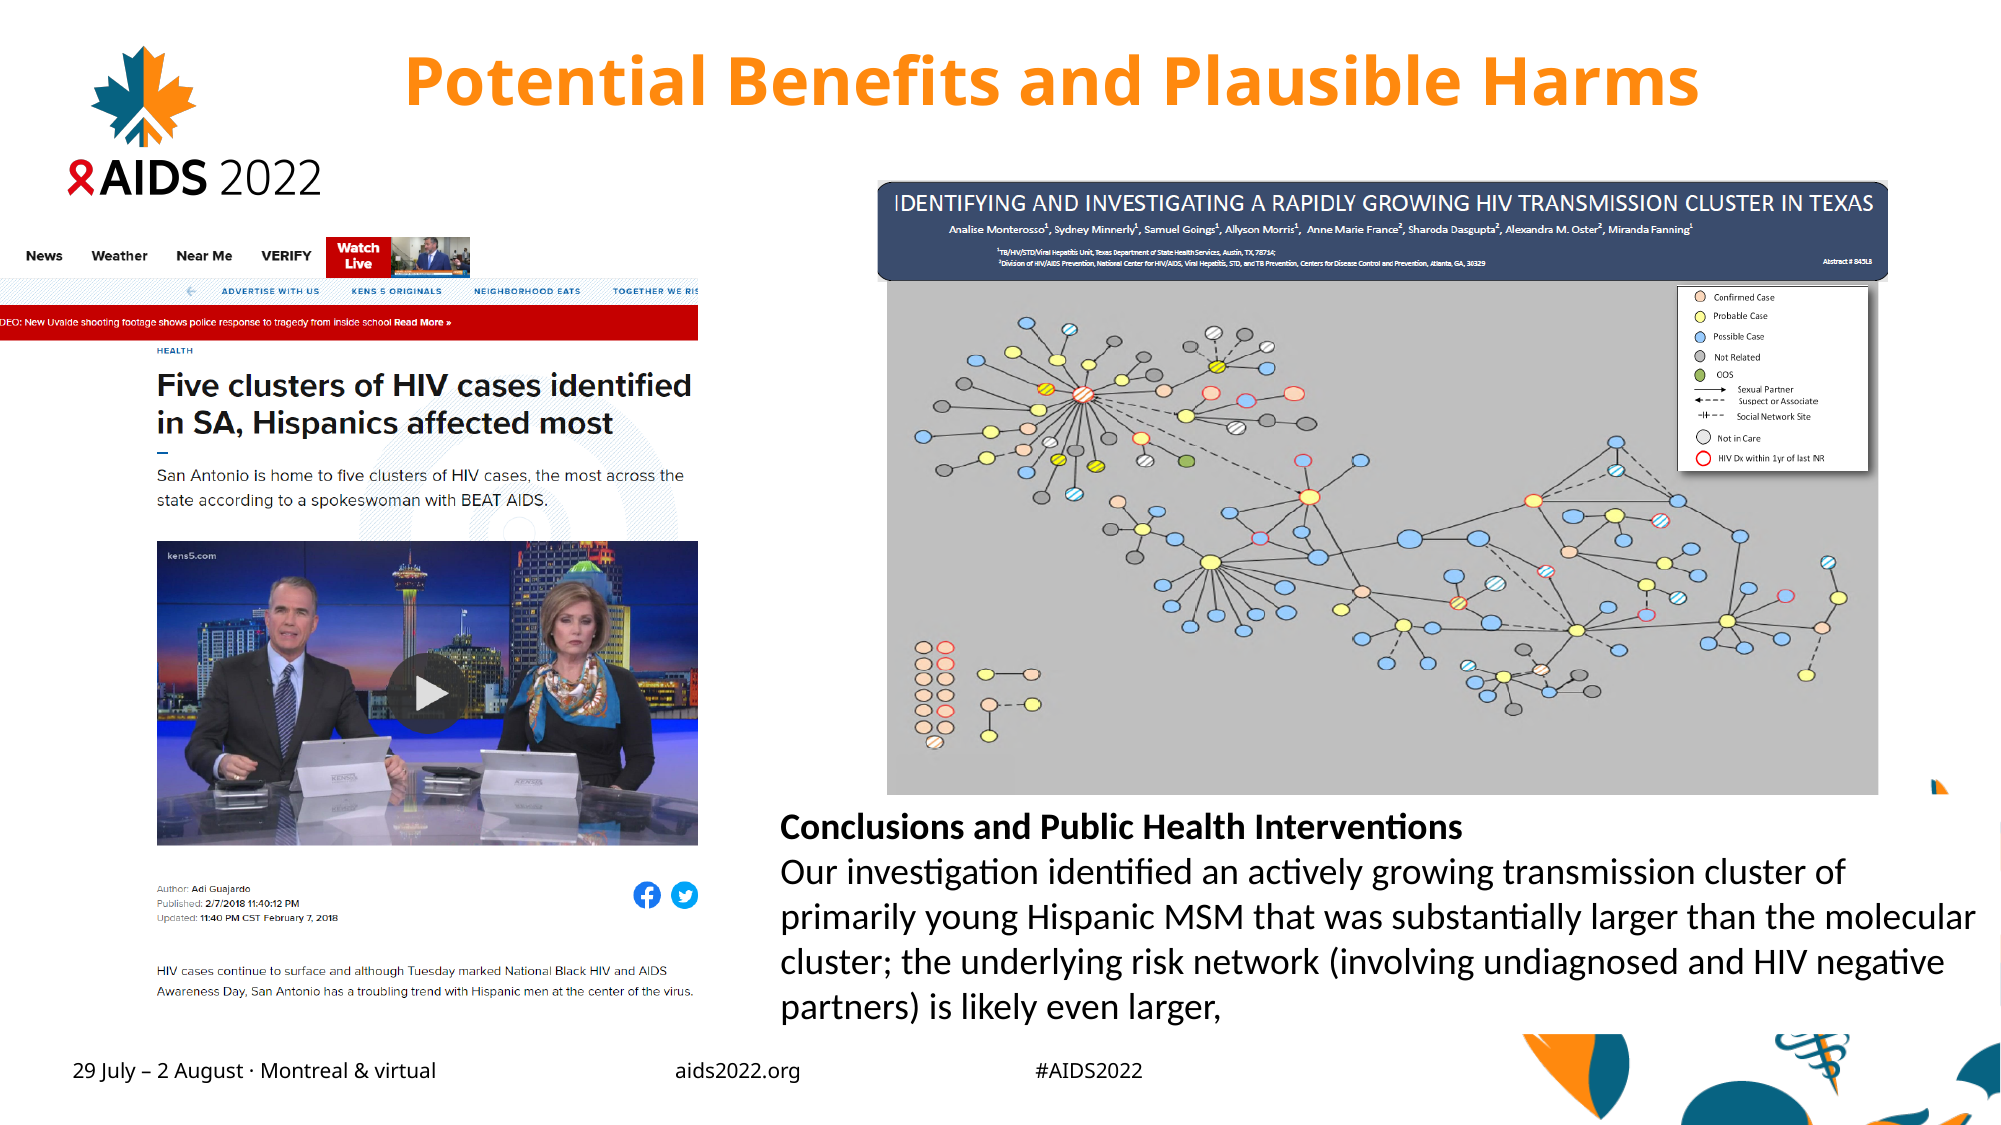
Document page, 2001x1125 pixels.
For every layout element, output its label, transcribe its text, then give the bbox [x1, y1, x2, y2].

picture [0, 237, 698, 1011]
picture [877, 180, 2001, 1125]
title Potential Benefits and Plausible Harms [403, 47, 1772, 181]
picture [1781, 1035, 1814, 1046]
picture [680, 891, 691, 902]
text_box Conclusions and Public Health Interventions Our investigation identified an actively growing transmission cluster of primarily young Hispanic MSM that was substantially larger than the molecular cluster; the underlying risk network (involving undiagnosed and HIV negative partners) is likely even larger, [765, 794, 2000, 1035]
picture [1829, 1066, 1835, 1075]
picture [41, 25, 343, 222]
